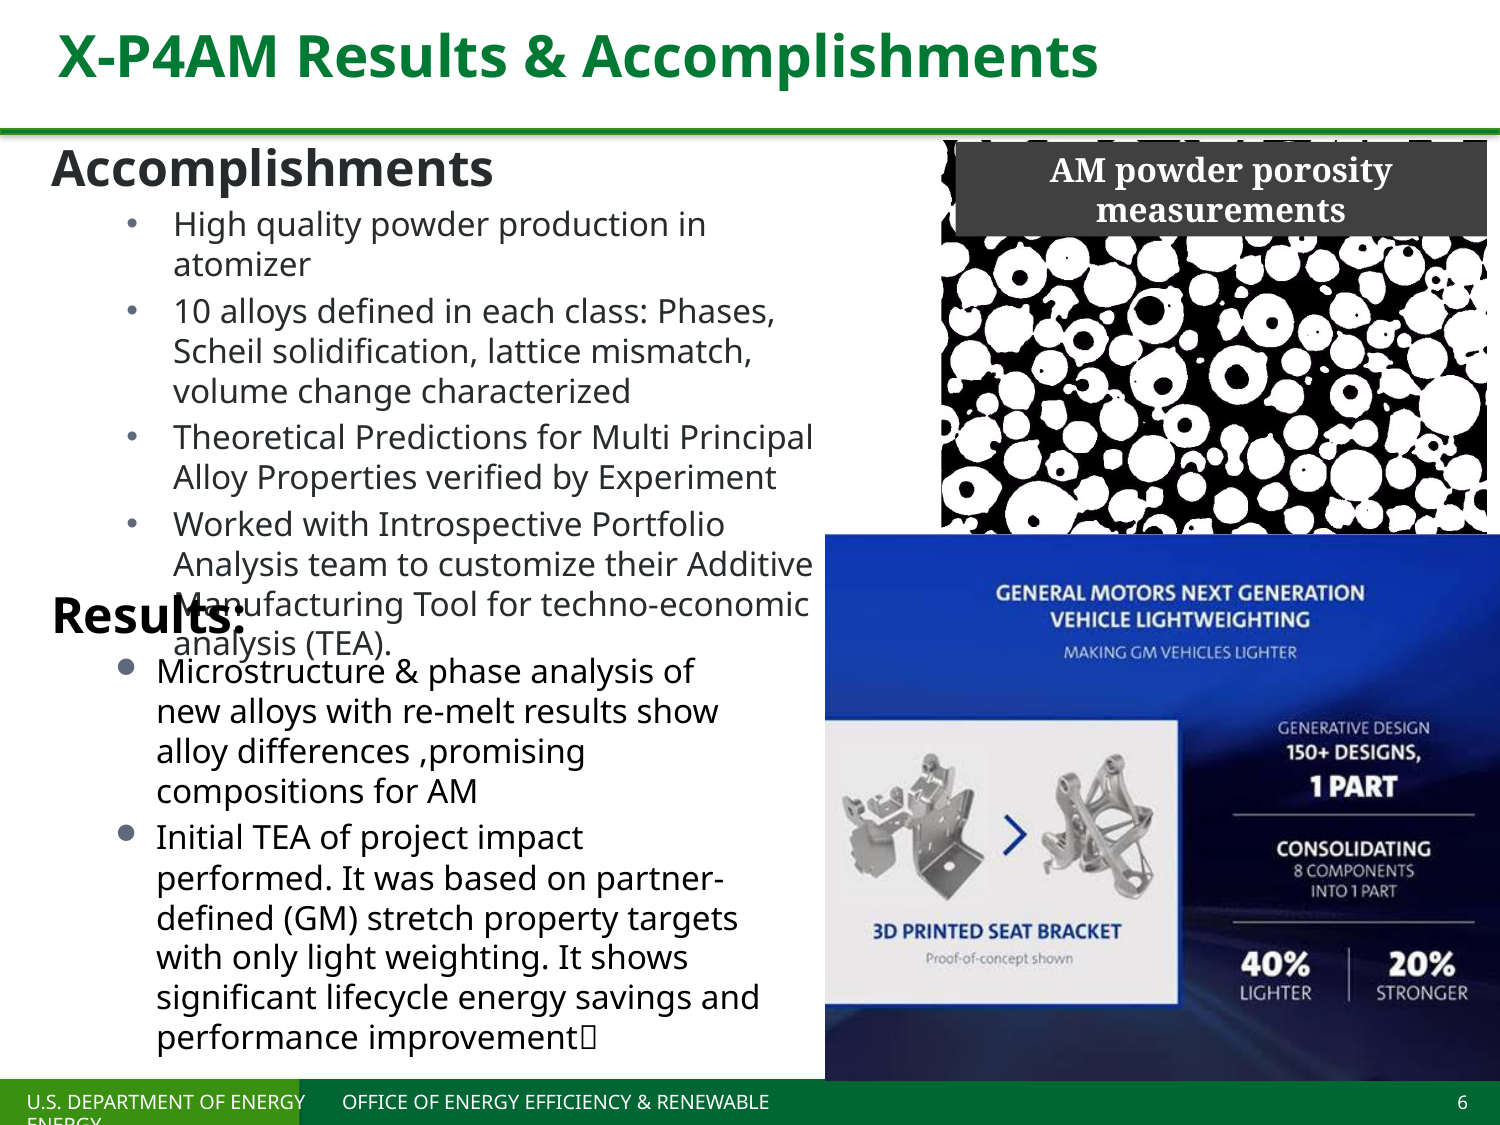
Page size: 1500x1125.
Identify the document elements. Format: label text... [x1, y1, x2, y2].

list Accomplishments High quality powder production in atomizer 10 alloys defined in each class: Phases, Scheil solidification, lattice mismatch, volume change characterized Theoretical Predictions for Multi Principal Alloy Properties verified by Experiment Worked with Introspective Portfolio Analysis team to customize their Additive Manufacturing Tool for techno-economic analysis (TEA). [36, 129, 857, 502]
picture [824, 139, 1500, 1081]
title X-P4AM Results & Accomplishments [43, 29, 1394, 80]
text_box Results: Microstructure & phase analysis of new alloys with re-melt results show alloy differences ,promising compositions for AM Initial TEA of project impact performed. It was based on partner-defined (GM) stretch property targets with only light weighting. It shows significant lifecycle energy savings and performance improvement [36, 576, 780, 1039]
